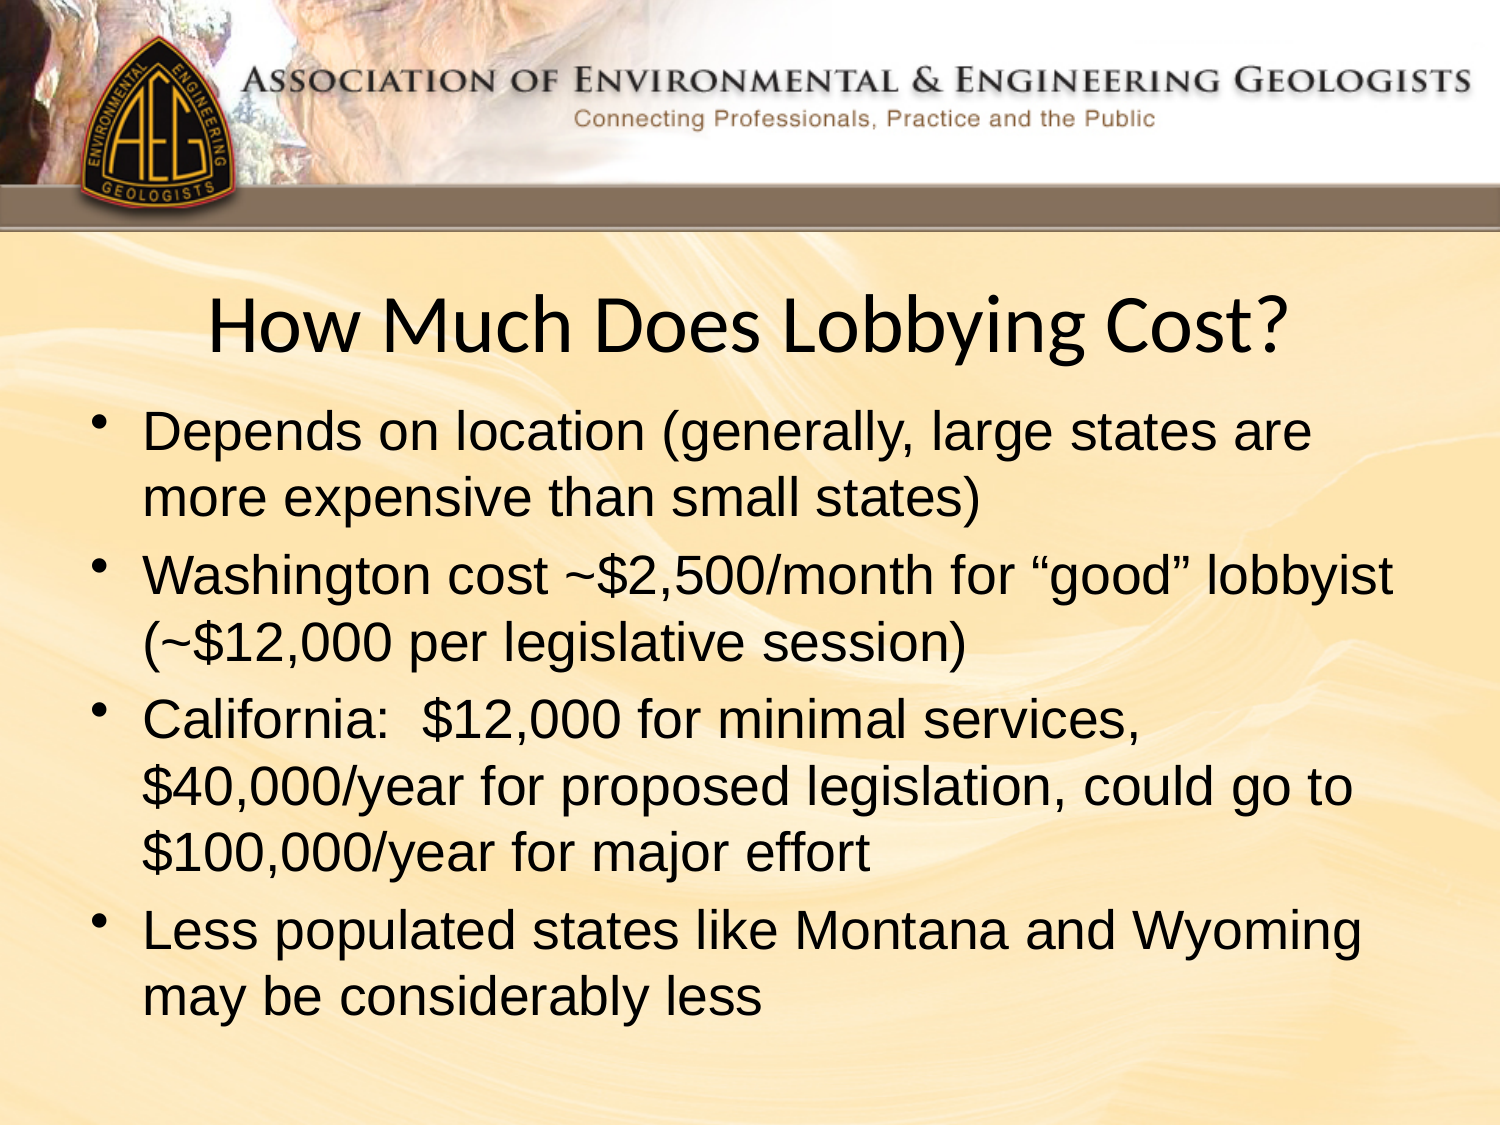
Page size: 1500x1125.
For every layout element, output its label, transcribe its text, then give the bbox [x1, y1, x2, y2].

title How Much Does Lobbying Cost? [74, 237, 1426, 387]
list Depends on location (generally, large states are more expensive than small states) Washington cost ~$2,500/month for “good” lobbyist (~$12,000 per legislative session) California: $12,000 for minimal services, $40,000/year for proposed legislation, could go to $100,000/year for major effort Less populated states like Montana and Wyoming may be considerably less [74, 387, 1426, 1038]
picture [0, 0, 1500, 1125]
